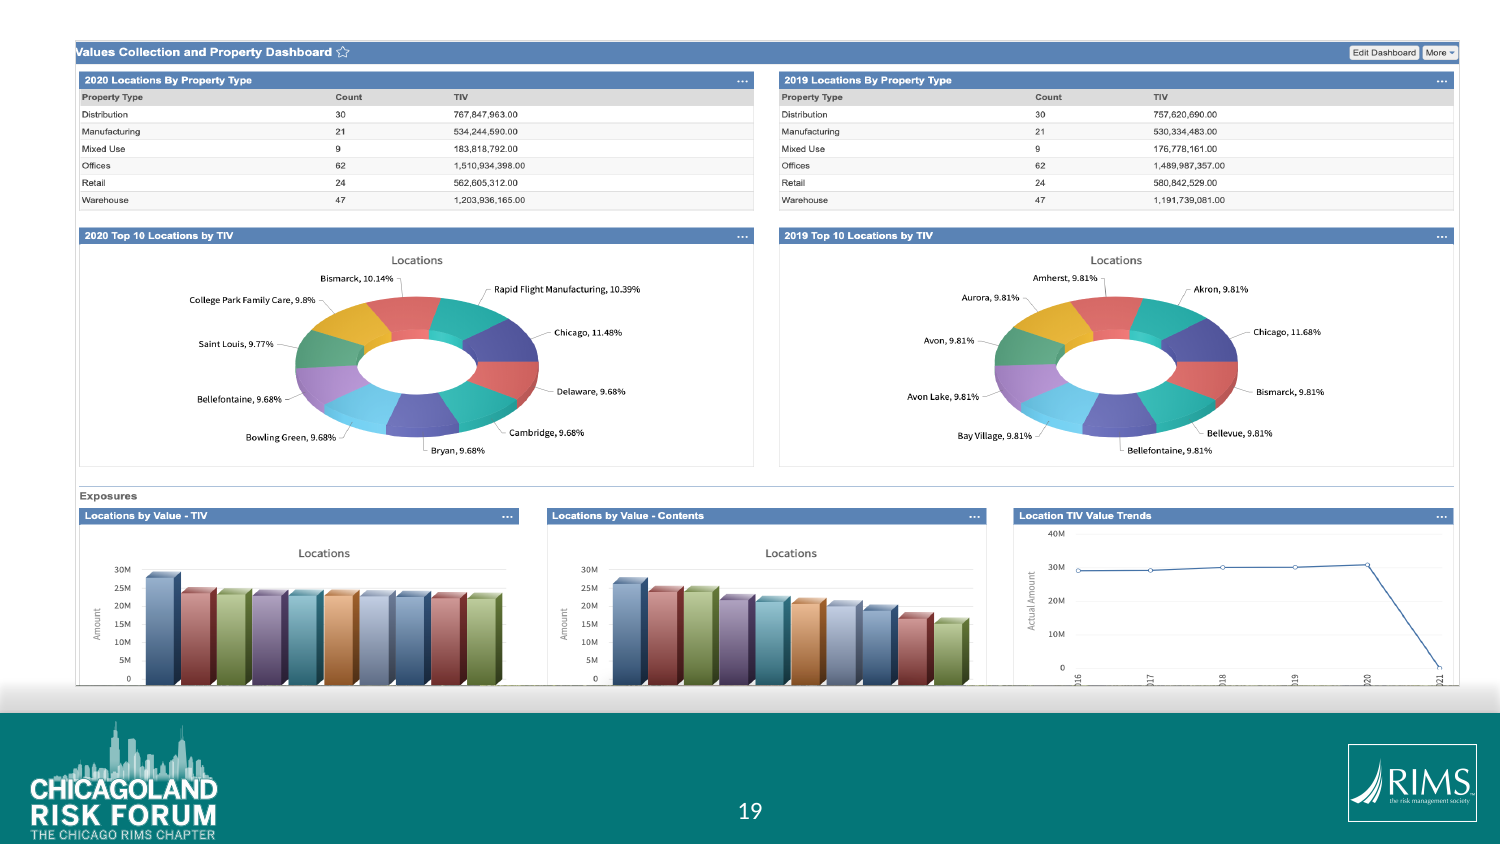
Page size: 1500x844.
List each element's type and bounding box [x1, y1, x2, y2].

picture [1348, 744, 1477, 822]
picture [29, 721, 219, 842]
picture [74, 39, 1460, 687]
